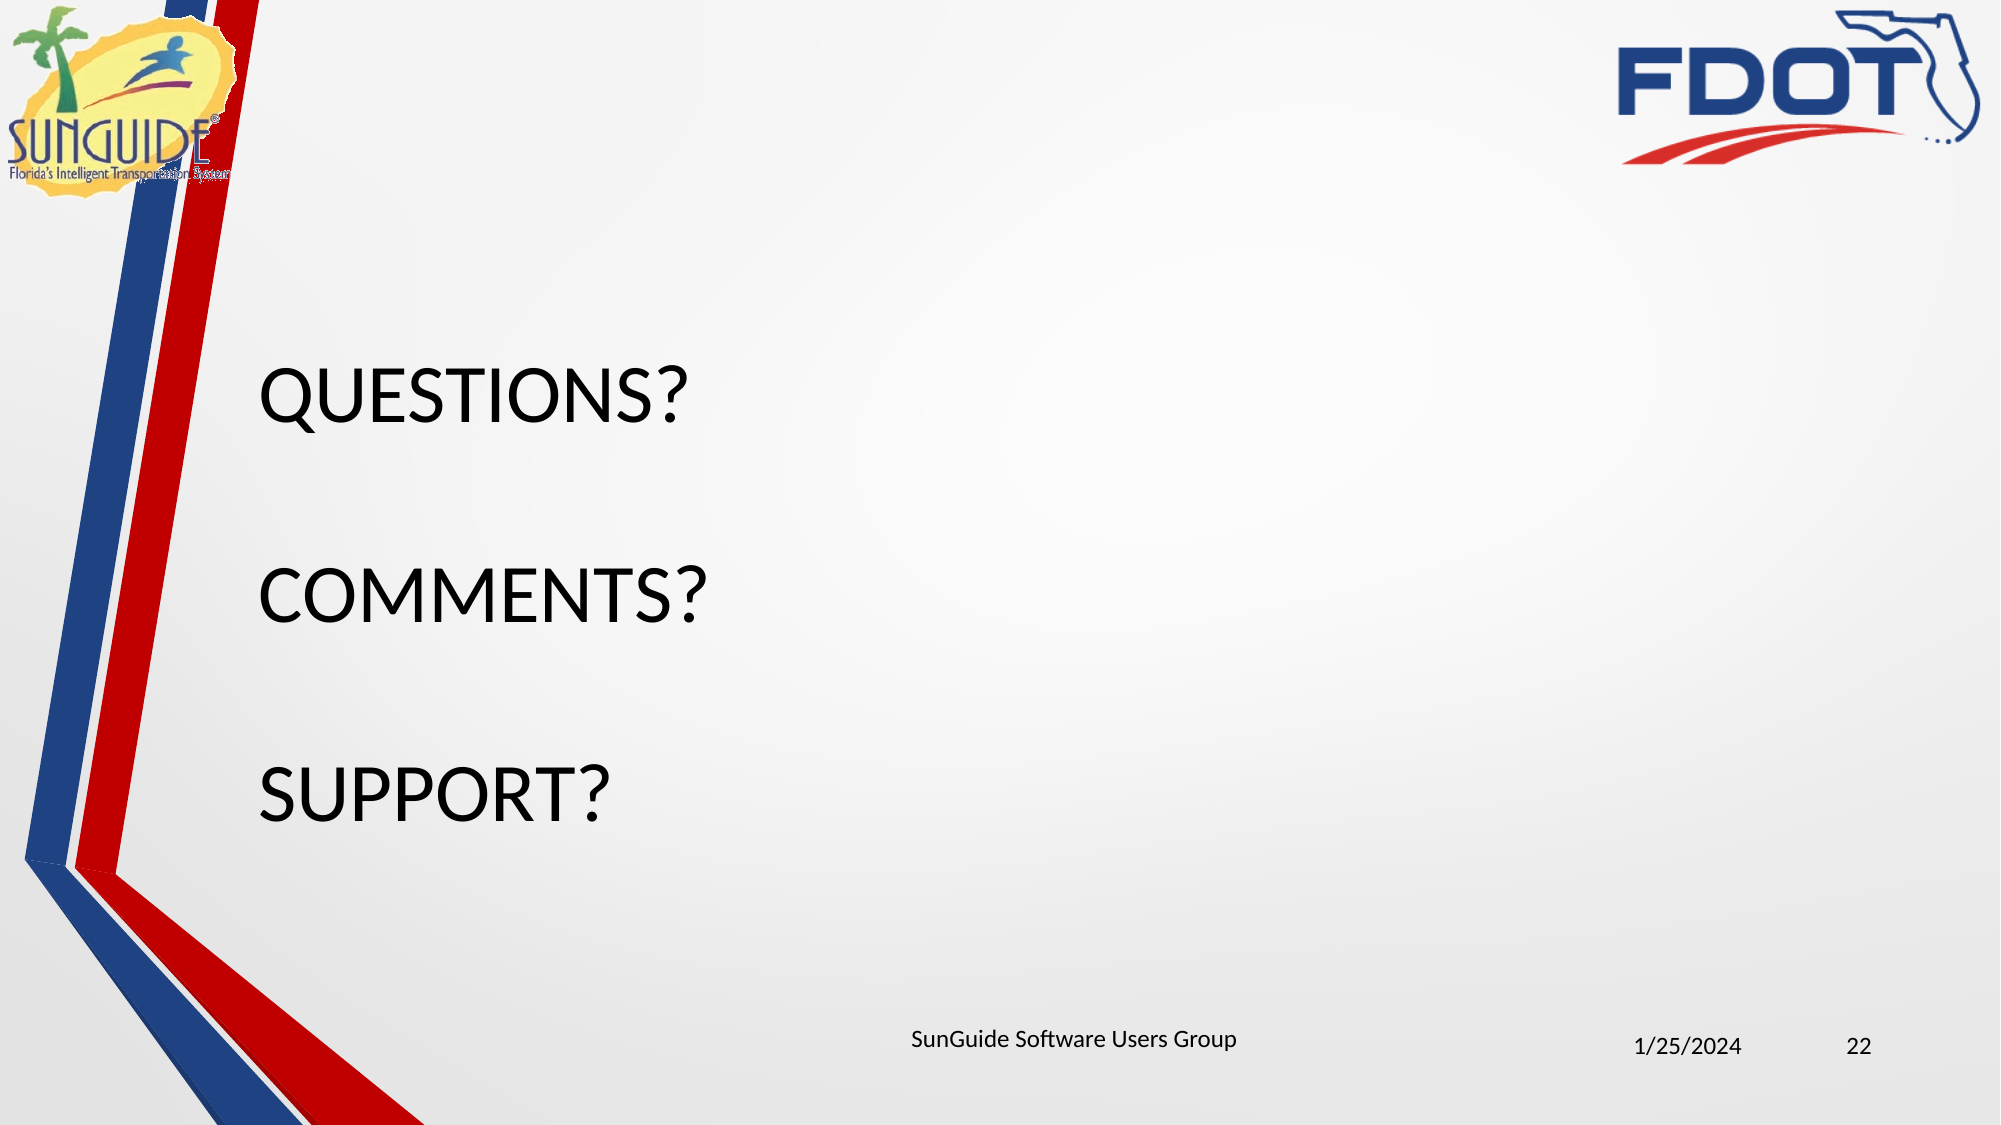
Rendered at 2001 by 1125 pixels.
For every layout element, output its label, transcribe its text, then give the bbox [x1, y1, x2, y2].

picture [1611, 0, 1983, 172]
footer SunGuide Software Users Group [896, 1014, 1558, 1061]
picture [2, 0, 249, 209]
slide_number 22 [1796, 1014, 1887, 1075]
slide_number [1569, 1014, 1758, 1075]
text_box QUESTIONS? COMMENTS? SUPPORT? [243, 137, 1887, 1040]
